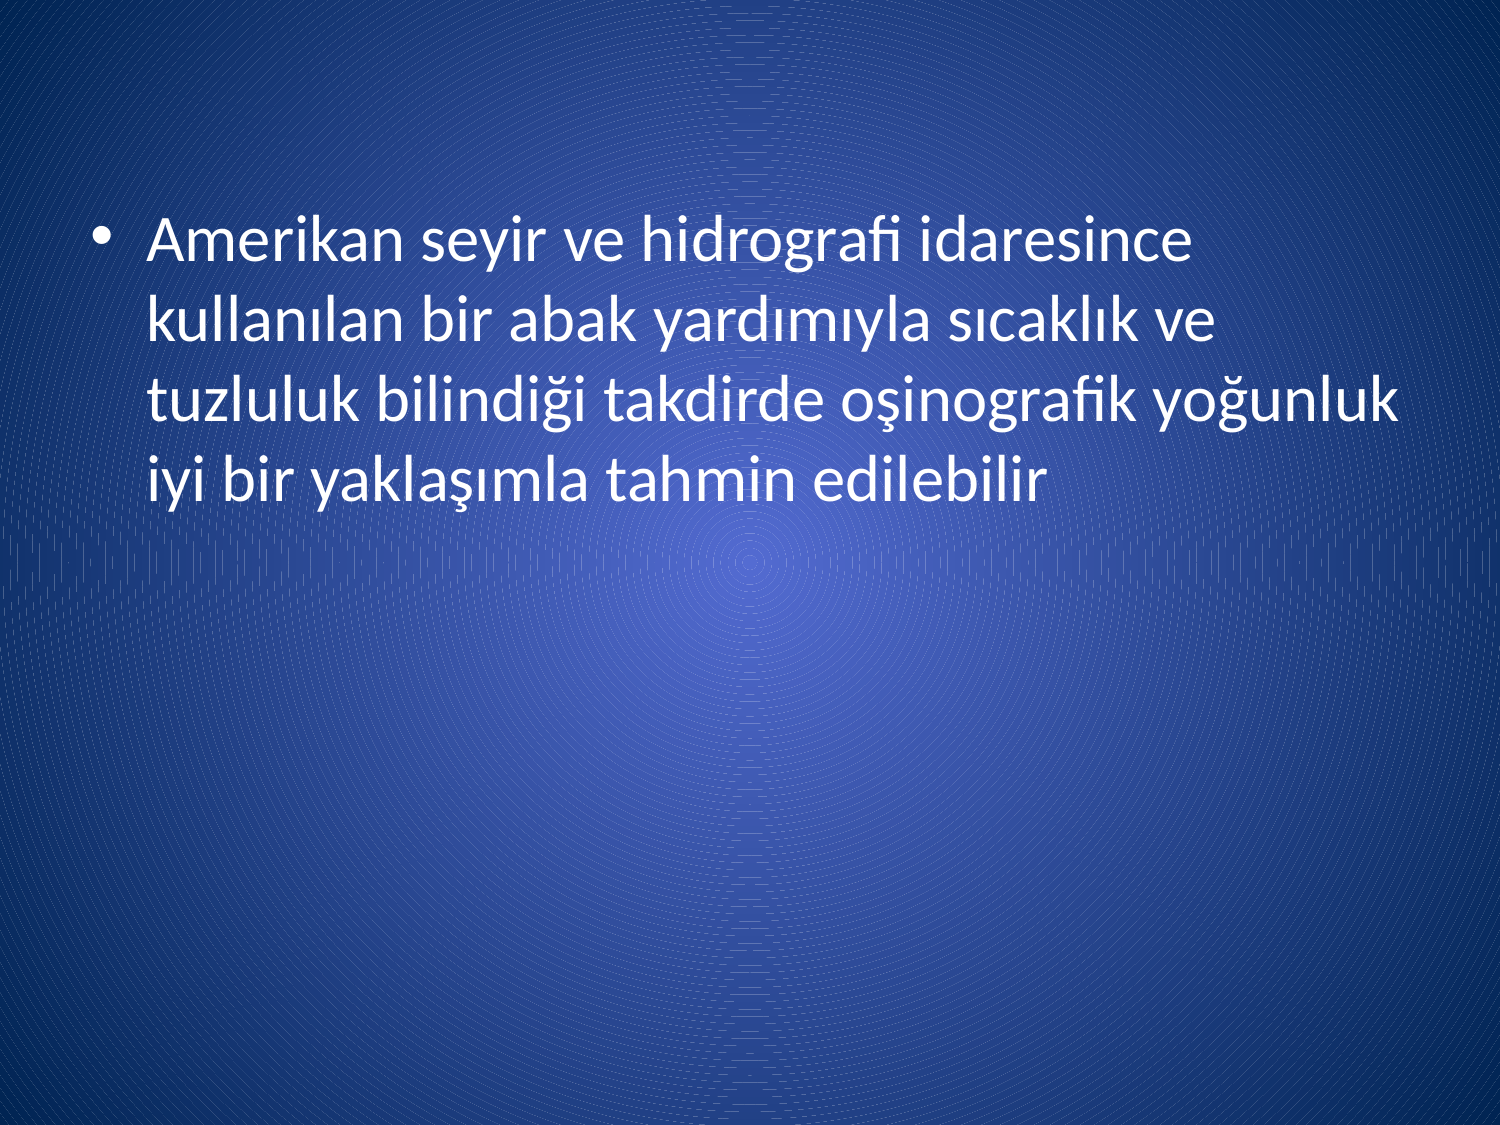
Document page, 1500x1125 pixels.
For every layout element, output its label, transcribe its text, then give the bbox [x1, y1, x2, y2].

list Amerikan seyir ve hidrografi idaresince kullanılan bir abak yardımıyla sıcaklık ve tuzluluk bilindiği takdirde oşinografik yoğunluk iyi bir yaklaşımla tahmin edilebilir [75, 0, 1425, 1125]
